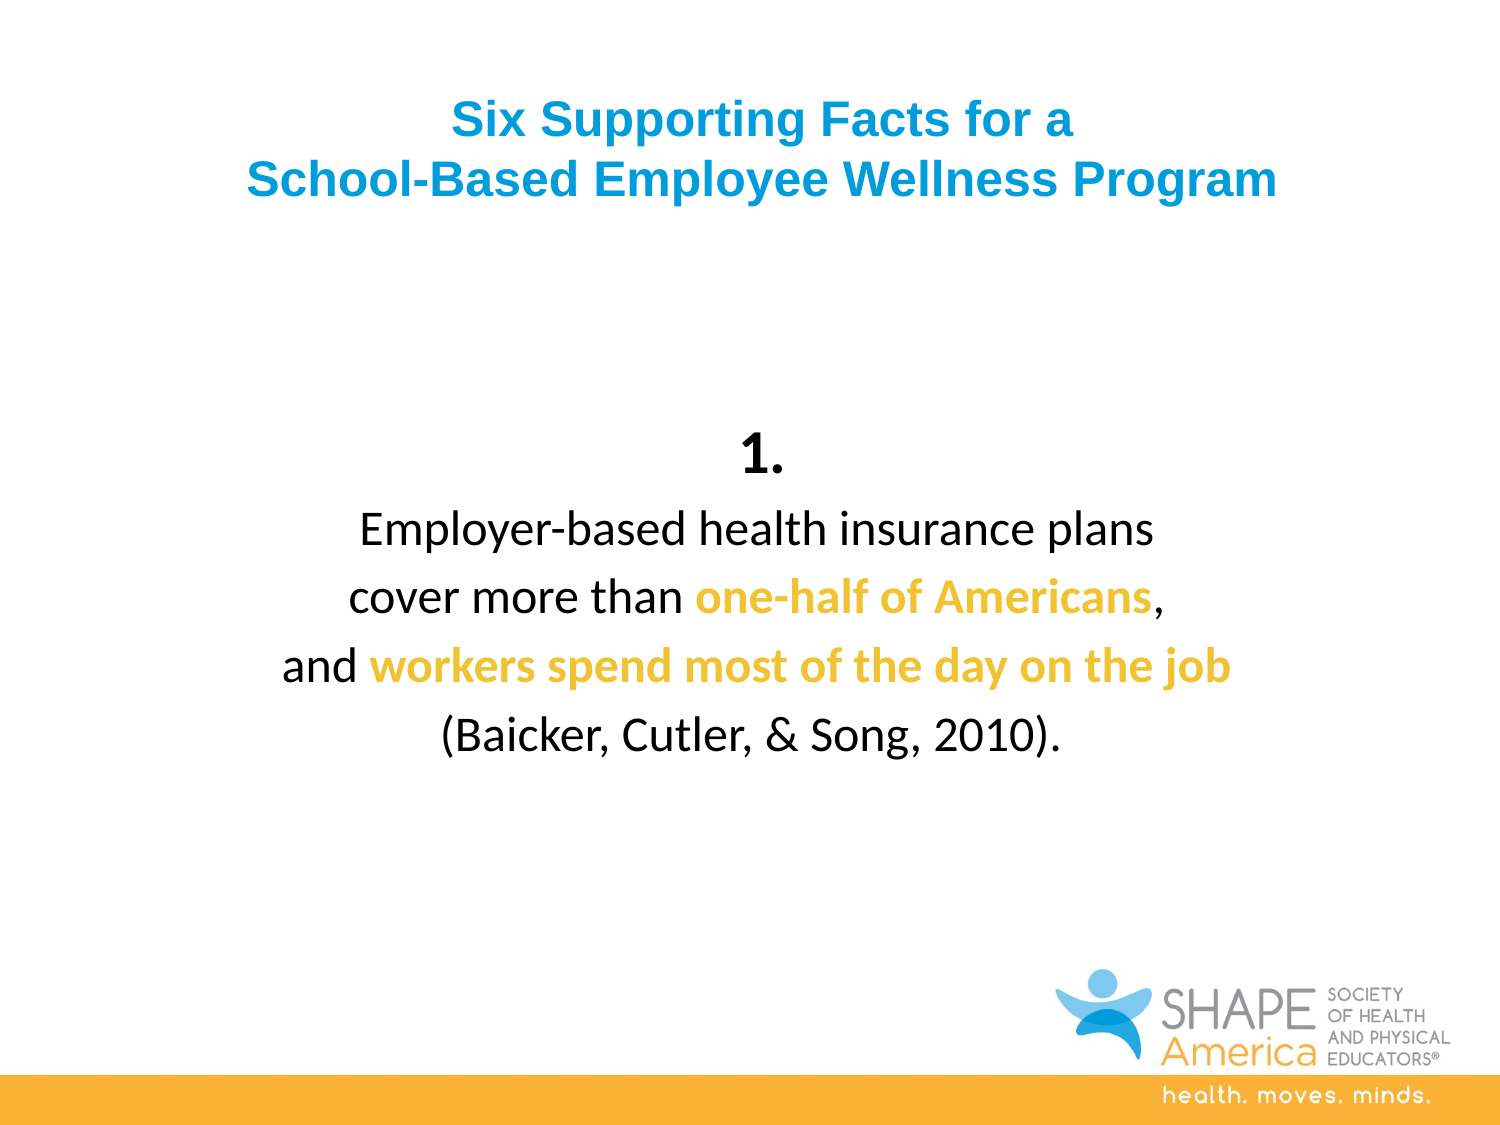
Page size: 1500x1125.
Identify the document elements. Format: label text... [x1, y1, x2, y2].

picture [0, 965, 1500, 1125]
title Six Supporting Facts for a School-Based Employee Wellness Program [112, 90, 1413, 225]
list 1. Employer-based health insurance plans cover more than one-half of Americans, and workers spend most of the day on the job (Baicker, Cutler, & Song, 2010). [112, 392, 1413, 900]
